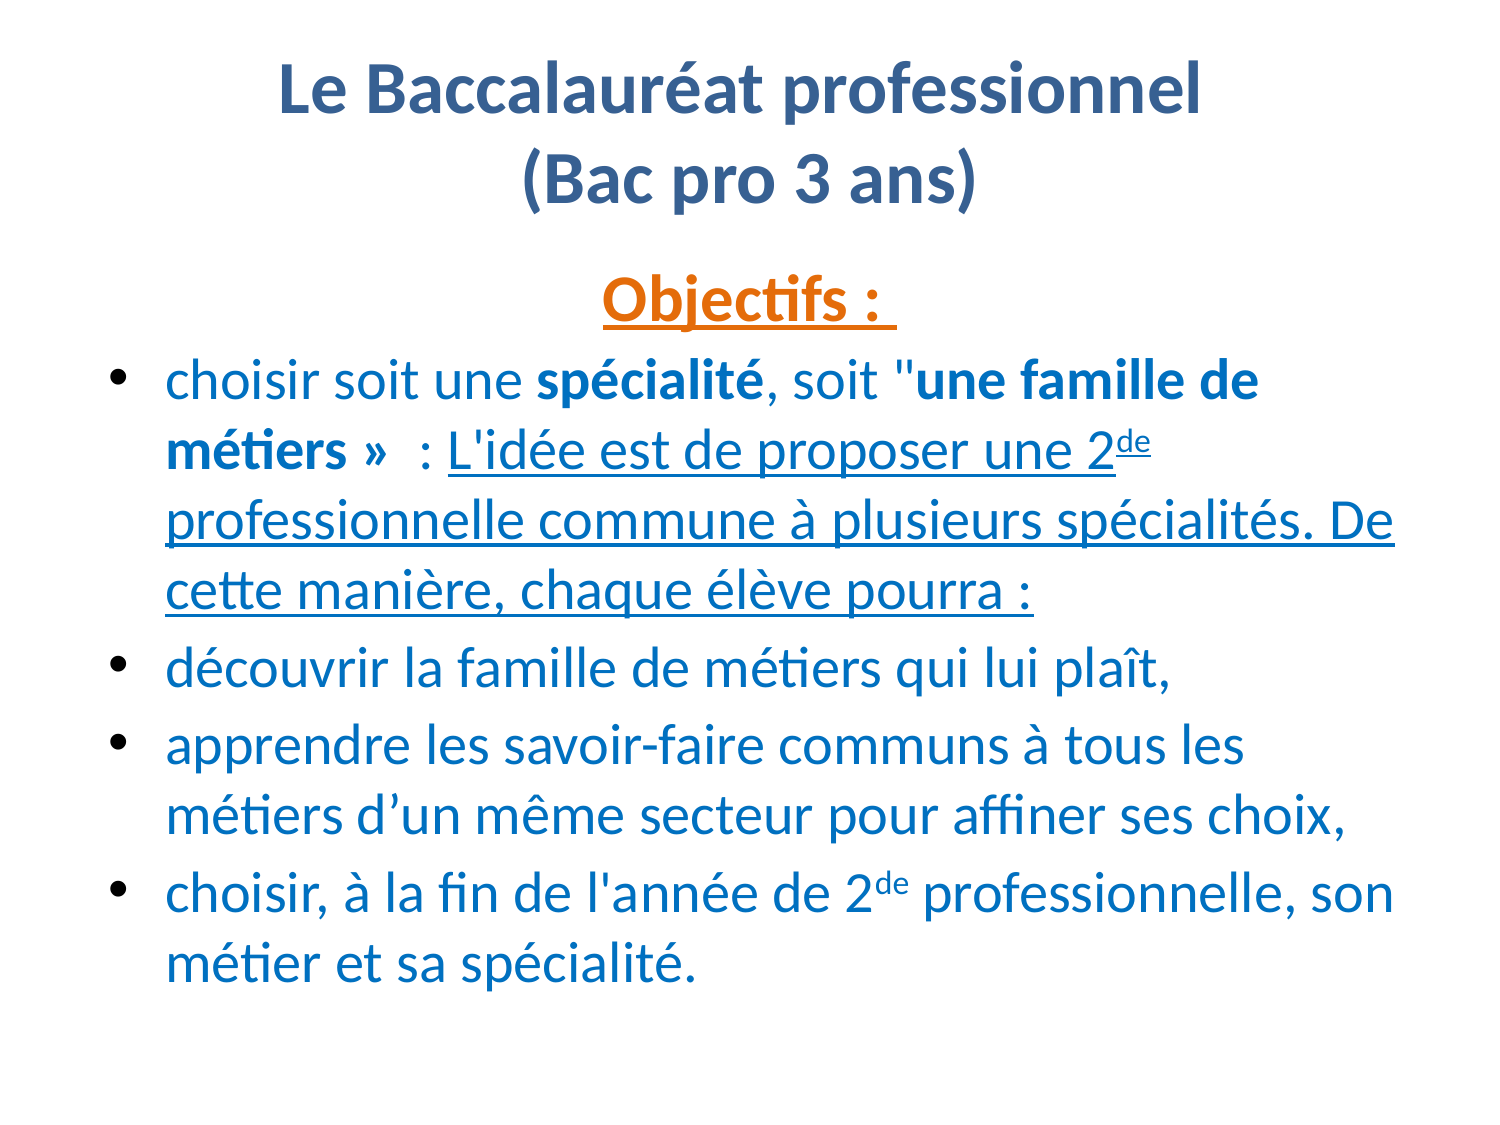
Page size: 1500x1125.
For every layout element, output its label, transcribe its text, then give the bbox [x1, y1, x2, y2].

title Le Baccalauréat professionnel (Bac pro 3 ans) [75, 45, 1425, 233]
list Objectifs : choisir soit une spécialité, soit "une famille de métiers » : L'idée est de proposer une 2de professionnelle commune à plusieurs spécialités. De cette manière, chaque élève pourra : découvrir la famille de métiers qui lui plaît, apprendre les savoir-faire communs à tous les métiers d’un même secteur pour affiner ses choix, choisir, à la fin de l'année de 2de professionnelle, son métier et sa spécialité. [75, 262, 1425, 1005]
